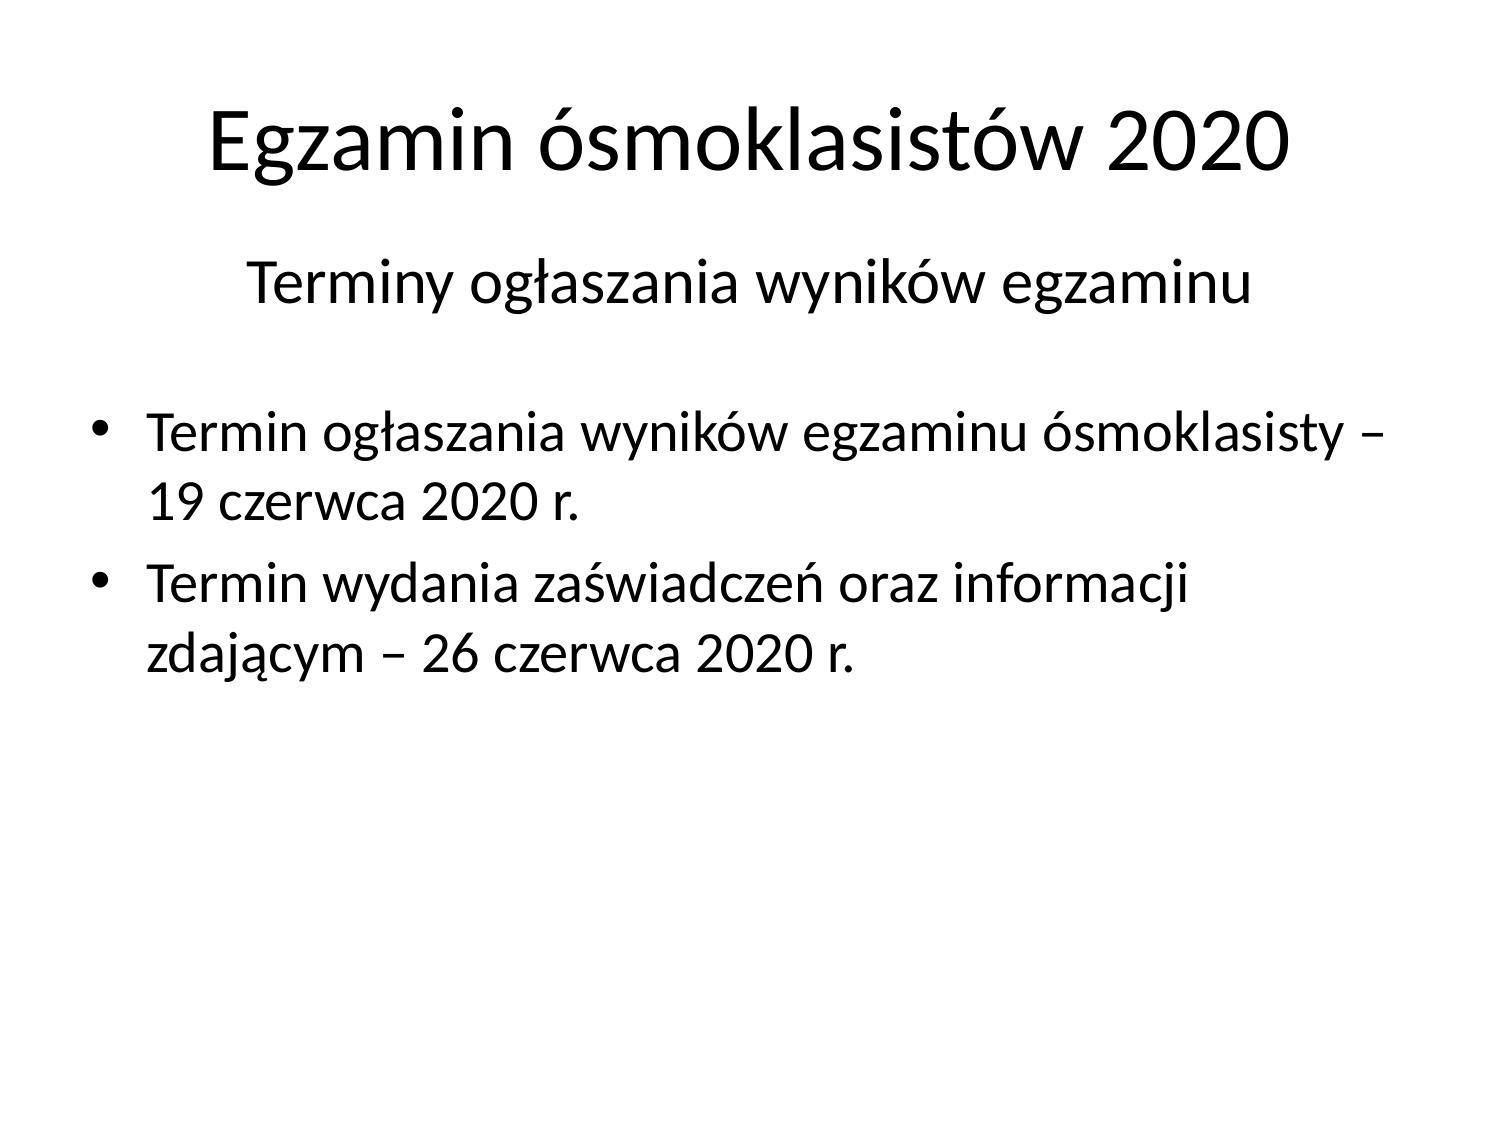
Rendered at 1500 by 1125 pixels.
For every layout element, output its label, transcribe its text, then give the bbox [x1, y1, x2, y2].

list Termin ogłaszania wyników egzaminu ósmoklasisty – 19 czerwca 2020 r. Termin wydania zaświadczeń oraz informacji zdającym – 26 czerwca 2020 r. [75, 385, 1425, 1005]
title Egzamin ósmoklasistów 2020 Terminy ogłaszania wyników egzaminu [75, 45, 1425, 350]
